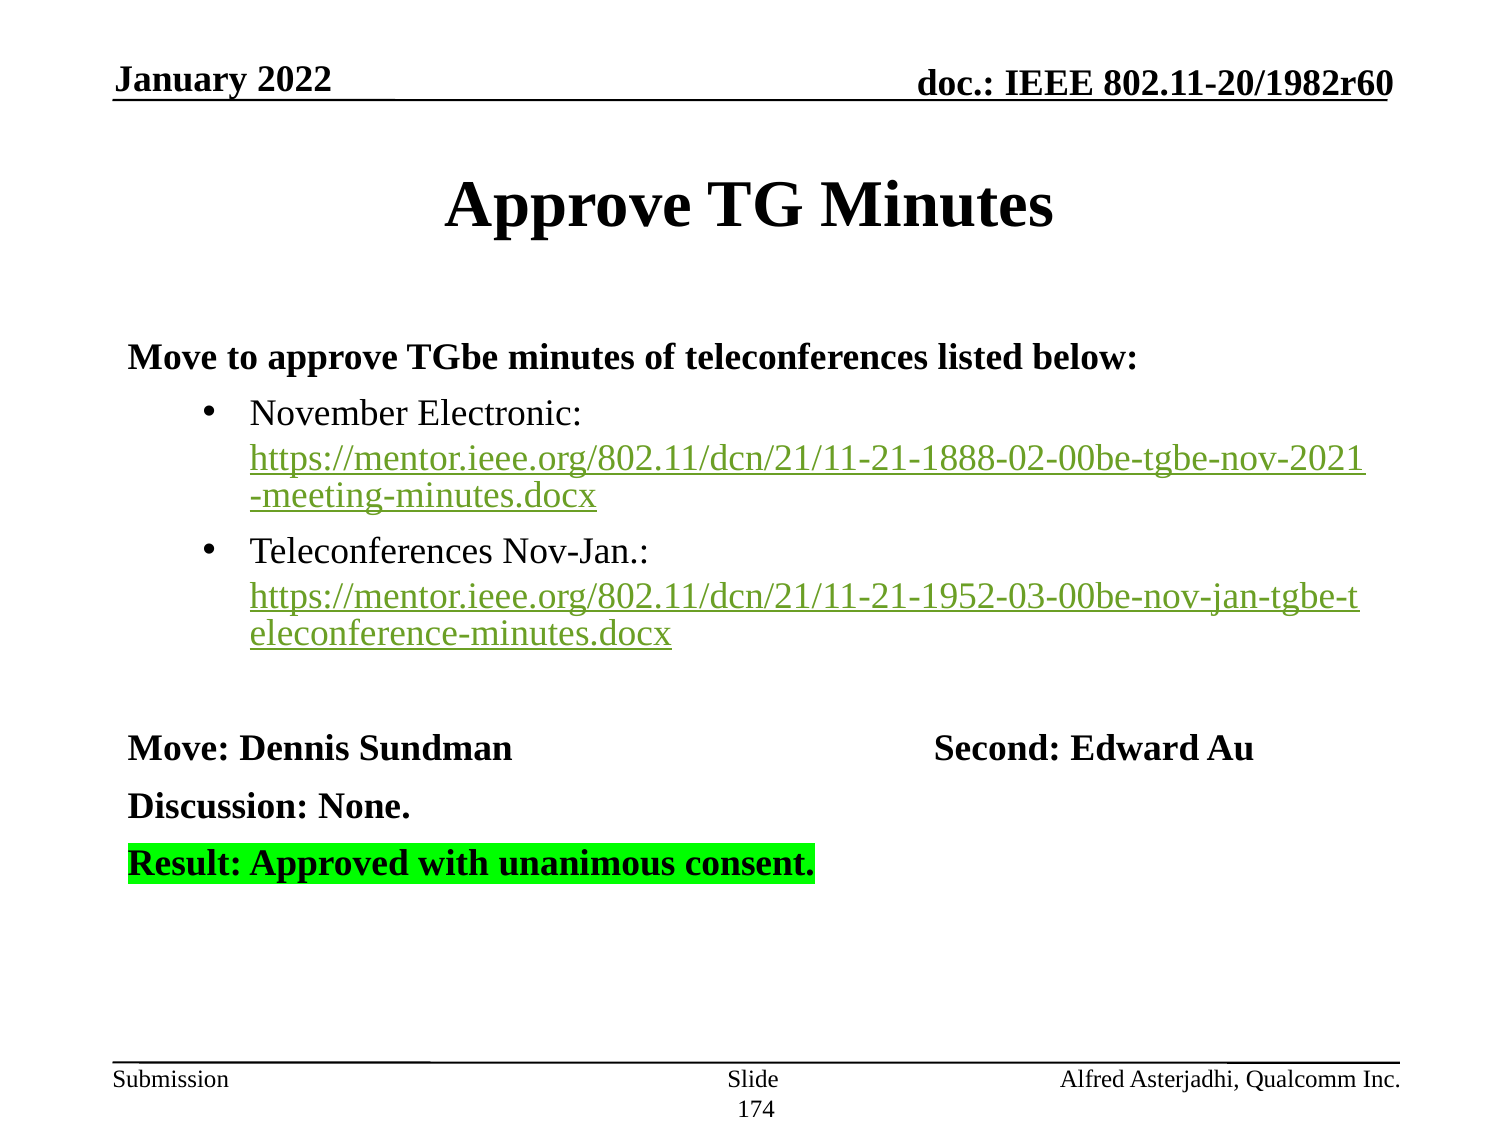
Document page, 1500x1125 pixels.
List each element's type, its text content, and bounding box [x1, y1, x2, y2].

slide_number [114, 54, 423, 100]
list Move to approve TGbe minutes of teleconferences listed below: November Electronic: https://mentor.ieee.org/802.11/dcn/21/11-21-1888-02-00be-tgbe-nov-2021-meeting-minutes.docx Teleconferences Nov-Jan.: https://mentor.ieee.org/802.11/dcn/21/11-21-1952-03-00be-nov-jan-tgbe-teleconference-minutes.docx Move: Dennis Sundman Second: Edward Au Discussion: None. Result: Approved with unanimous consent. [112, 324, 1388, 1000]
footer Alfred Asterjadhi, Qualcomm Inc. [878, 1061, 1402, 1093]
slide_number Slide 174 [712, 1061, 800, 1123]
title Approve TG Minutes [112, 112, 1388, 288]
